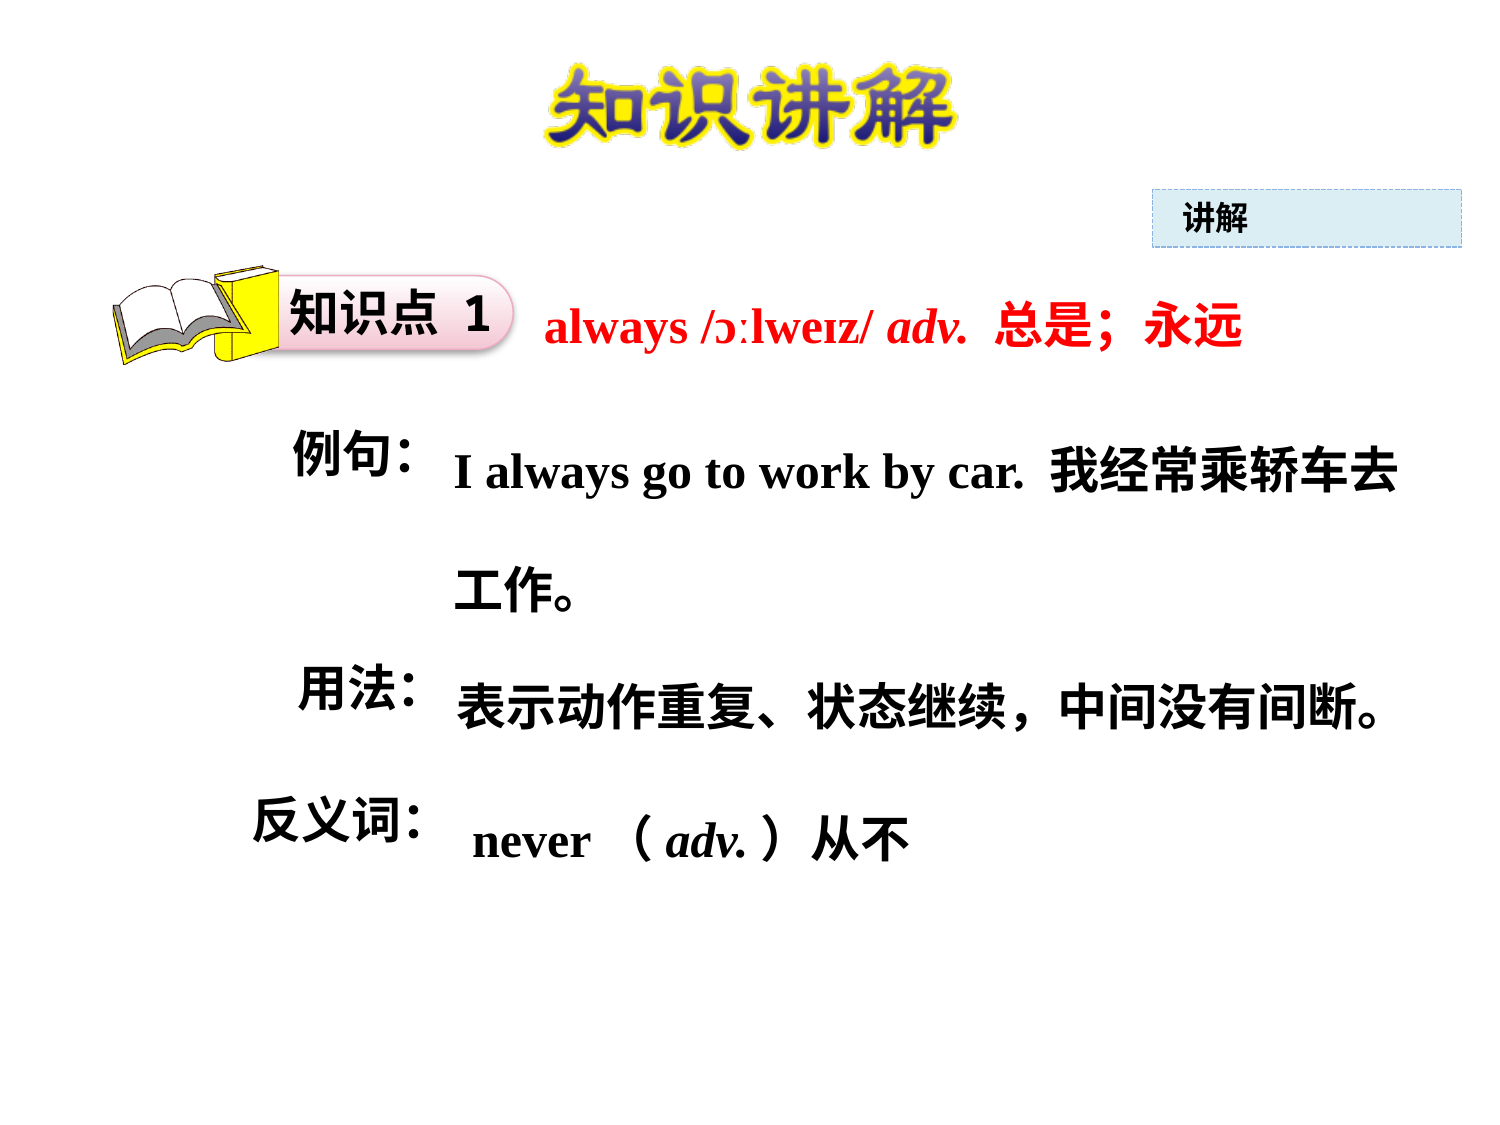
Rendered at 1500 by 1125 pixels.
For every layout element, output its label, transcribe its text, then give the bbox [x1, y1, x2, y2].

picture [538, 57, 964, 157]
text_box [1150, 187, 1464, 249]
text_box 例句： [278, 415, 458, 491]
text_box 知识点 1 [282, 274, 511, 349]
text_box 反义词： [236, 781, 444, 856]
text_box 表示动作重复、状态继续，中间没有间断。 [442, 608, 1443, 743]
text_box 用法： [282, 649, 442, 724]
picture [99, 254, 279, 365]
text_box never（adv.）从不 [444, 740, 1079, 876]
text_box 讲解 [1167, 189, 1264, 244]
text_box I always go to work by car. 我经常乘轿车去工作。 [438, 371, 1423, 627]
text_box always /ɔːlweɪz/ adv. 总是；永远 [529, 256, 1259, 361]
text_box [511, 297, 515, 328]
